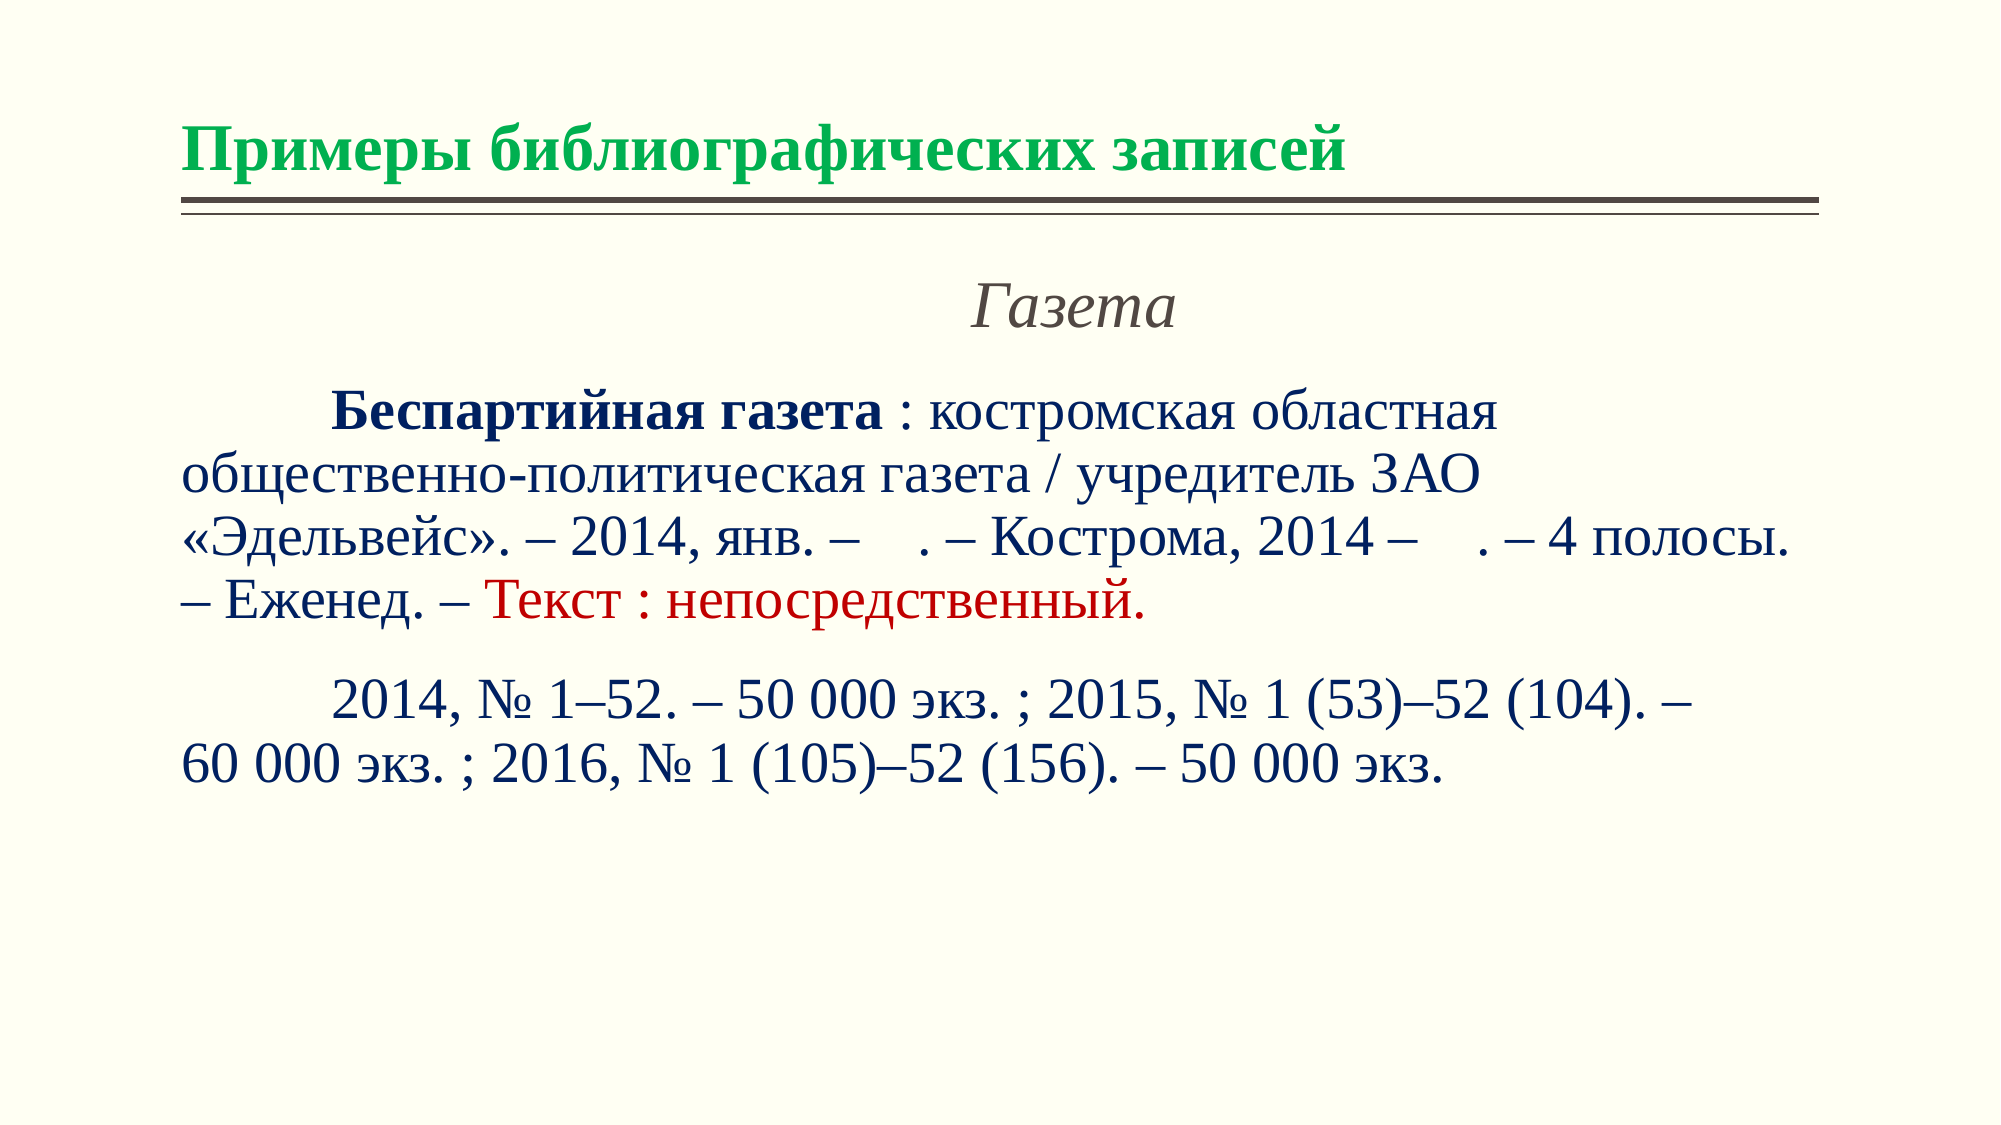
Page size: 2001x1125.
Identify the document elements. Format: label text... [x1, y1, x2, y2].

title Примеры библиографических записей [181, 12, 1819, 193]
list Газета Беспартийная газета : костромская областная общественно-политическая газета / учредитель ЗАО «Эдельвейс». – 2014, янв. – . – Кострома, 2014 – . – 4 полосы. – Еженед. – Текст : непосредственный. 2014, № 1–52. – 50 000 экз. ; 2015, № 1 (53)–52 (104). – 60 000 экз. ; 2016, № 1 (105)–52 (156). – 50 000 экз. [181, 262, 1819, 1013]
